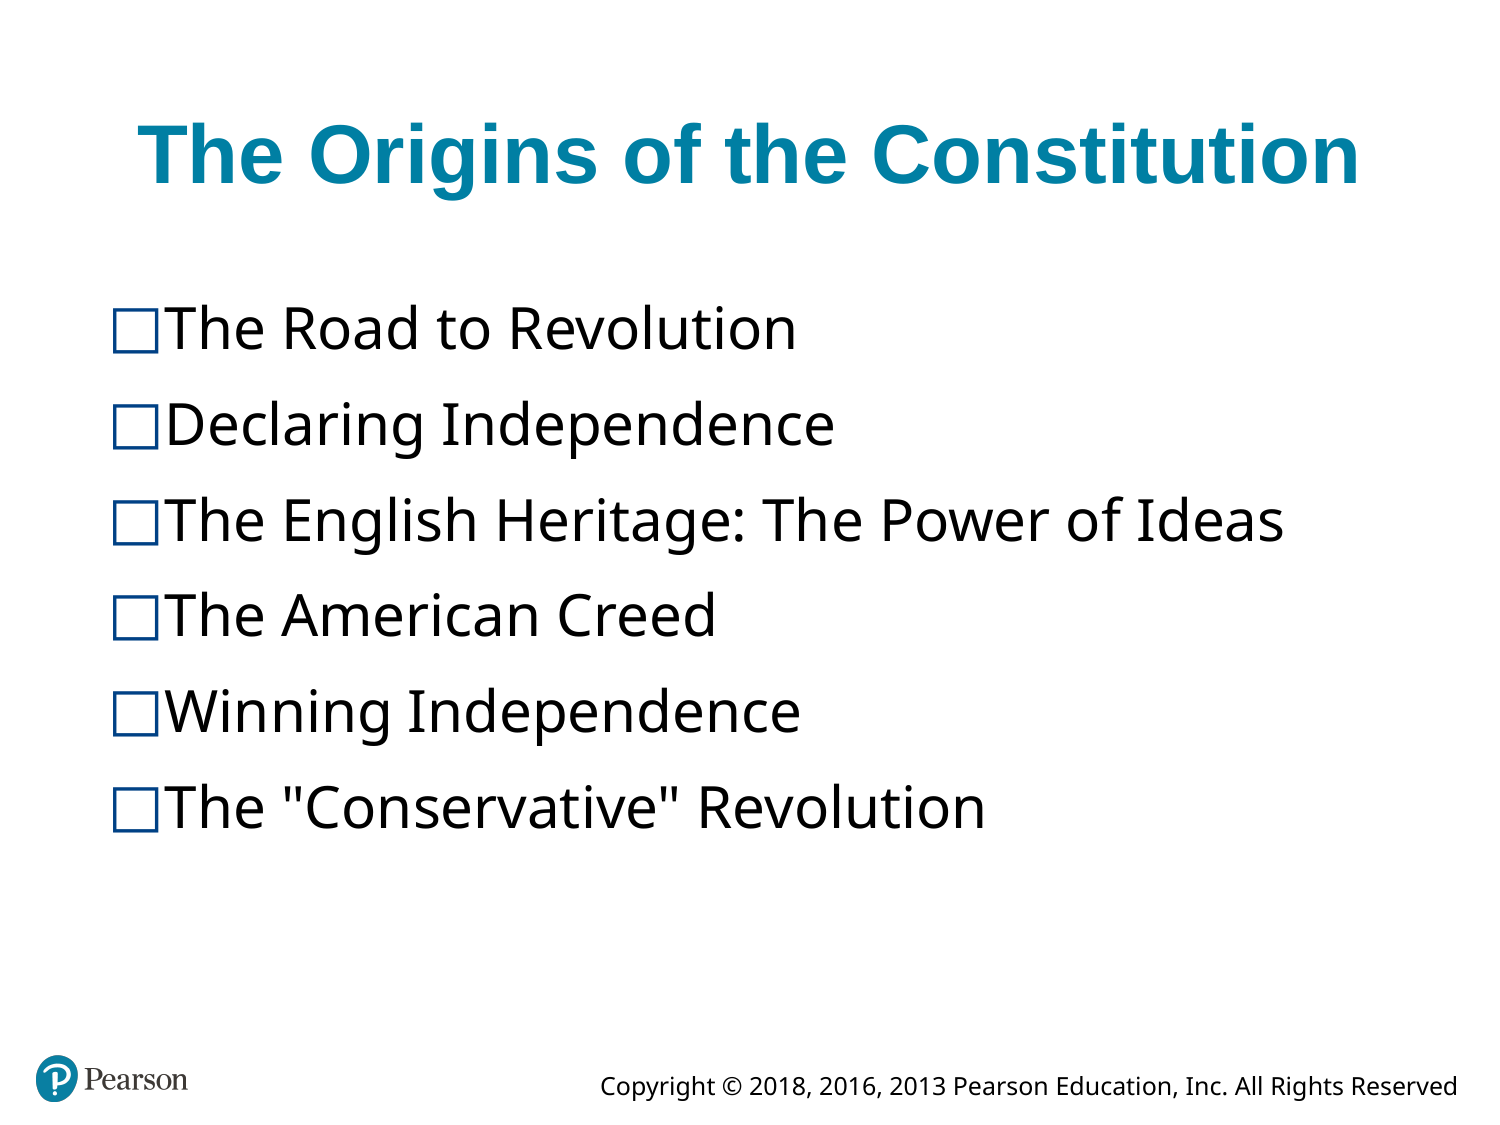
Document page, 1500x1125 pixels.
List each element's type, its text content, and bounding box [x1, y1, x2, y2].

list The Road to Revolution Declaring Independence The English Heritage: The Power of Ideas The American Creed Winning Independence The "Conservative" Revolution [75, 262, 1425, 1005]
picture [62, 1055, 188, 1102]
picture [44, 1064, 70, 1089]
title The Origins of the Constitution [75, 35, 1425, 216]
picture [36, 1088, 47, 1102]
picture [36, 1055, 52, 1071]
